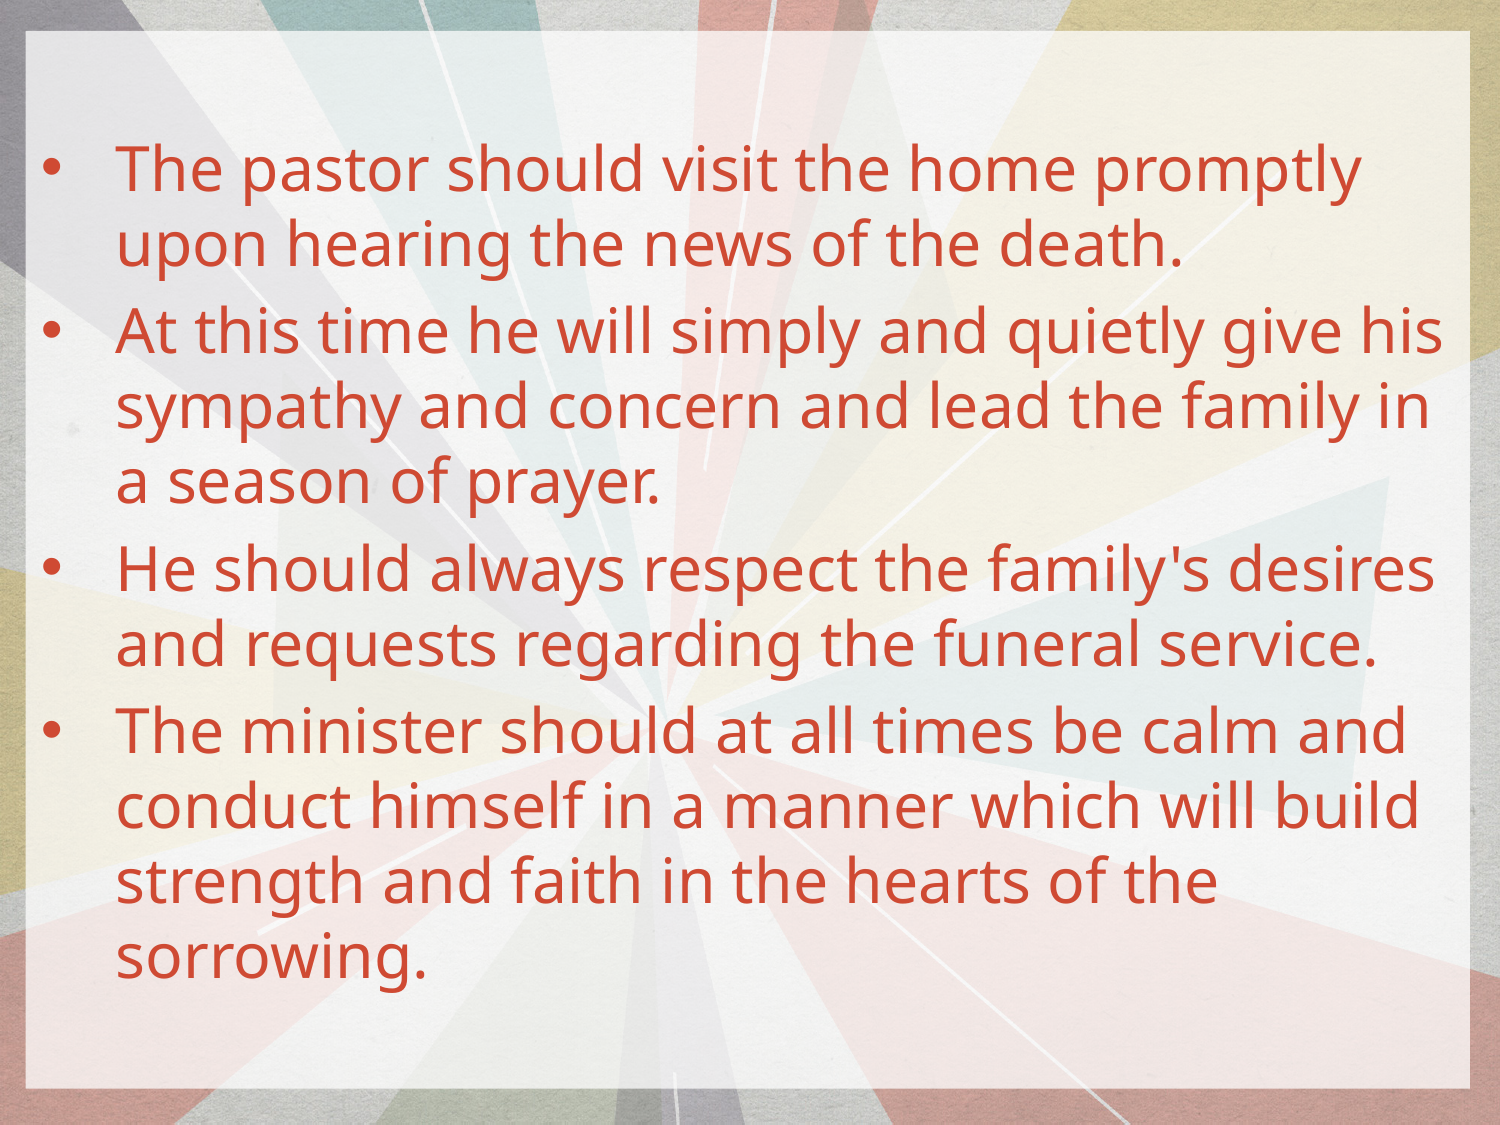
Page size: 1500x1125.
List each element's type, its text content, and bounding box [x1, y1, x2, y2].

list The pastor should visit the home promptly upon hearing the news of the death. At this time he will simply and quietly give his sympathy and concern and lead the family in a season of prayer. He should always respect the family's desires and requests regarding the funeral service. The minister should at all times be calm and conduct himself in a manner which will build strength and faith in the hearts of the sorrowing. [25, 30, 1470, 1089]
picture [0, 0, 1500, 1125]
